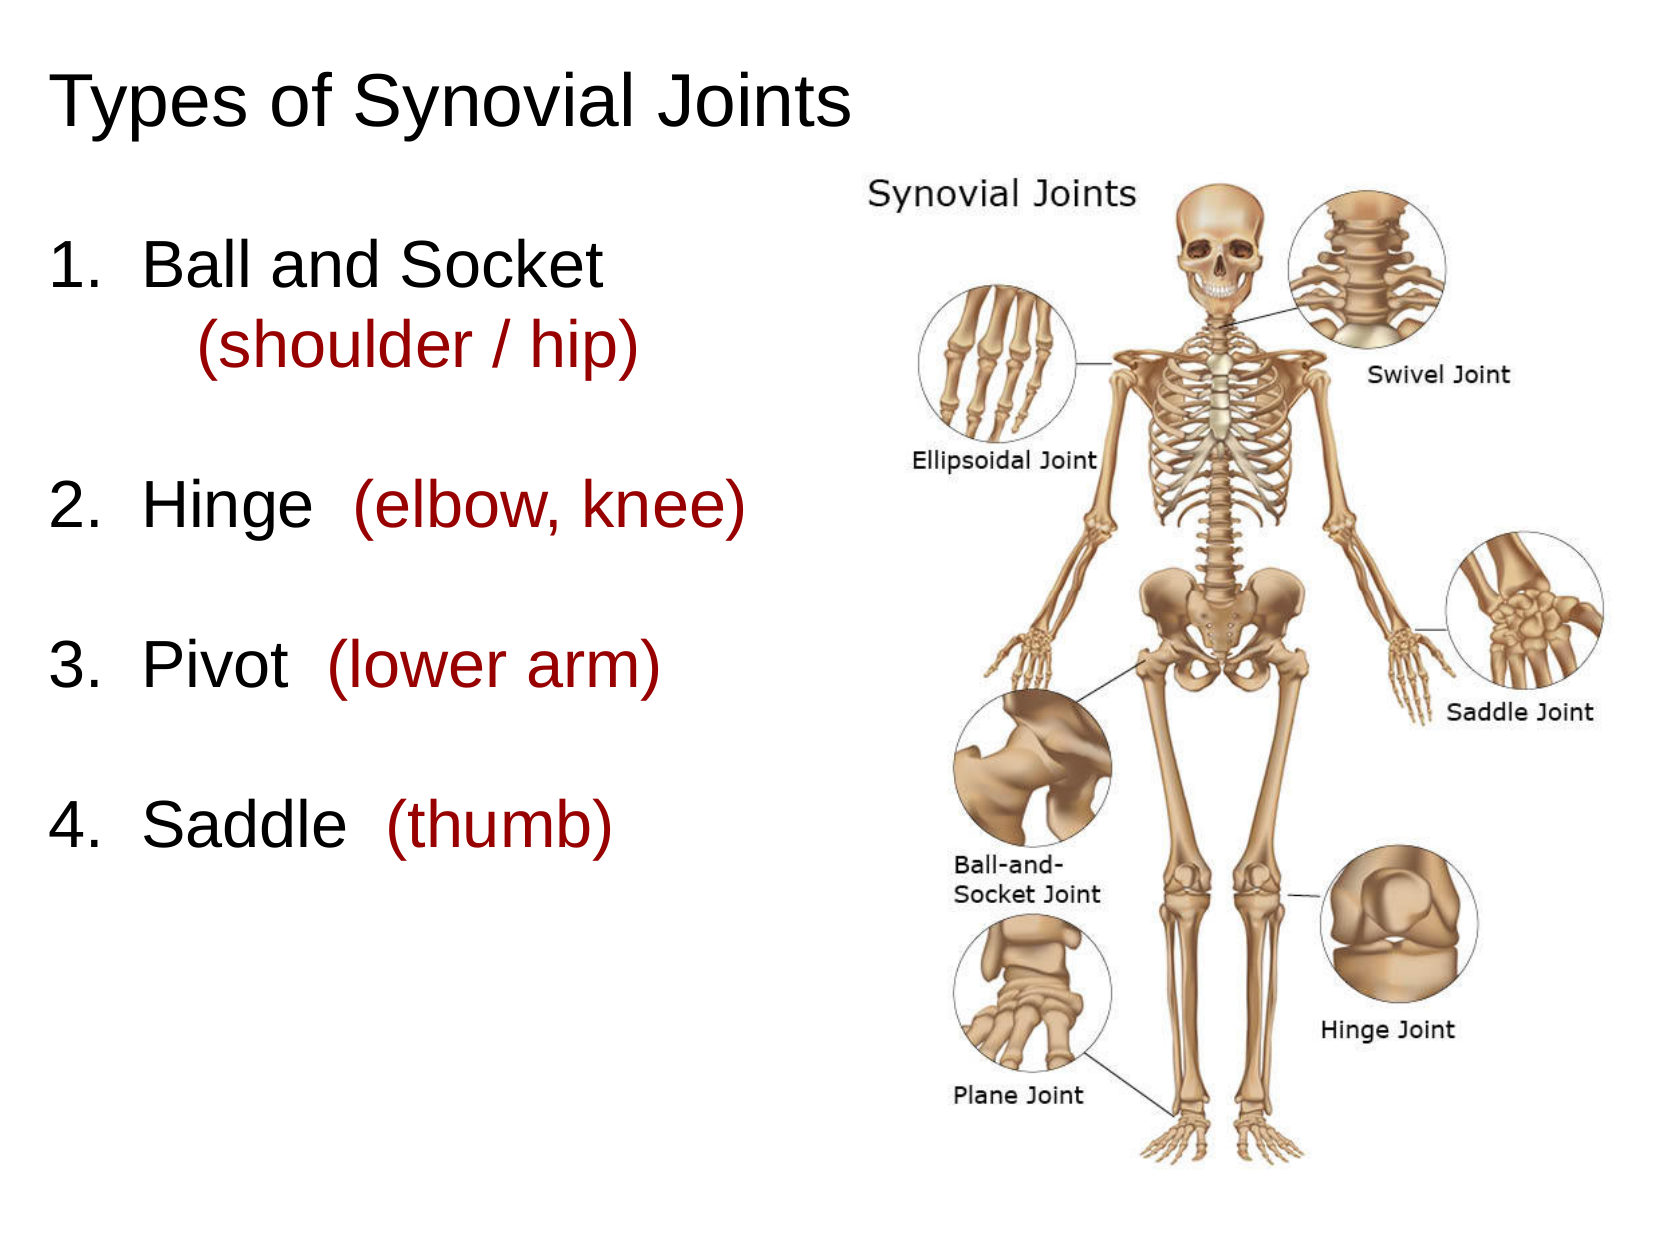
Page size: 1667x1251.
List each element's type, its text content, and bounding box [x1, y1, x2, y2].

picture [818, 129, 1639, 1191]
text_box Types of Synovial Joints 1. Ball and Socket (shoulder / hip) 2. Hinge (elbow, knee) 3. Pivot (lower arm) 4. Saddle (thumb) [42, 44, 938, 928]
